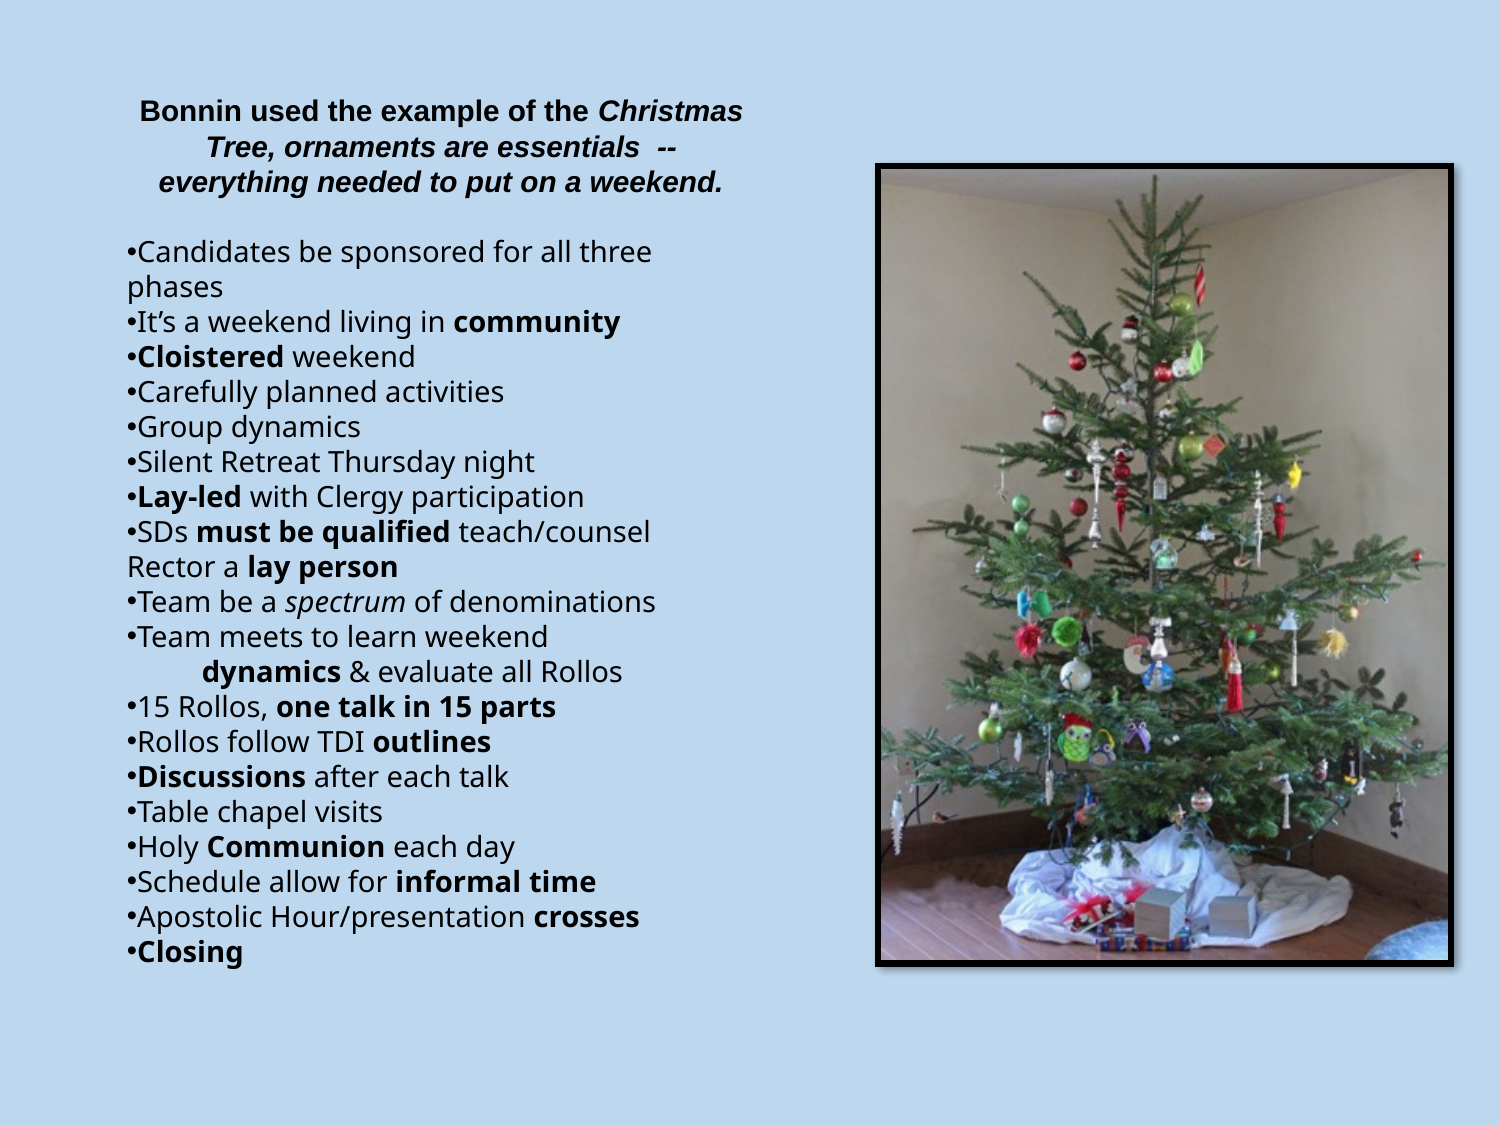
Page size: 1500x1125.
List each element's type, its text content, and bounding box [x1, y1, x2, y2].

text_box Bonnin used the example of the Christmas Tree, ornaments are essentials -- everything needed to put on a weekend. Candidates be sponsored for all three phases It’s a weekend living in community Cloistered weekend Carefully planned activities Group dynamics Silent Retreat Thursday night Lay-led with Clergy participation SDs must be qualified teach/counsel Rector a lay person Team be a spectrum of denominations Team meets to learn weekend dynamics & evaluate all Rollos 15 Rollos, one talk in 15 parts Rollos follow TDI outlines Discussions after each talk Table chapel visits Holy Communion each day Schedule allow for informal time Apostolic Hour/presentation crosses Closing [112, 84, 772, 976]
picture [881, 168, 1449, 961]
